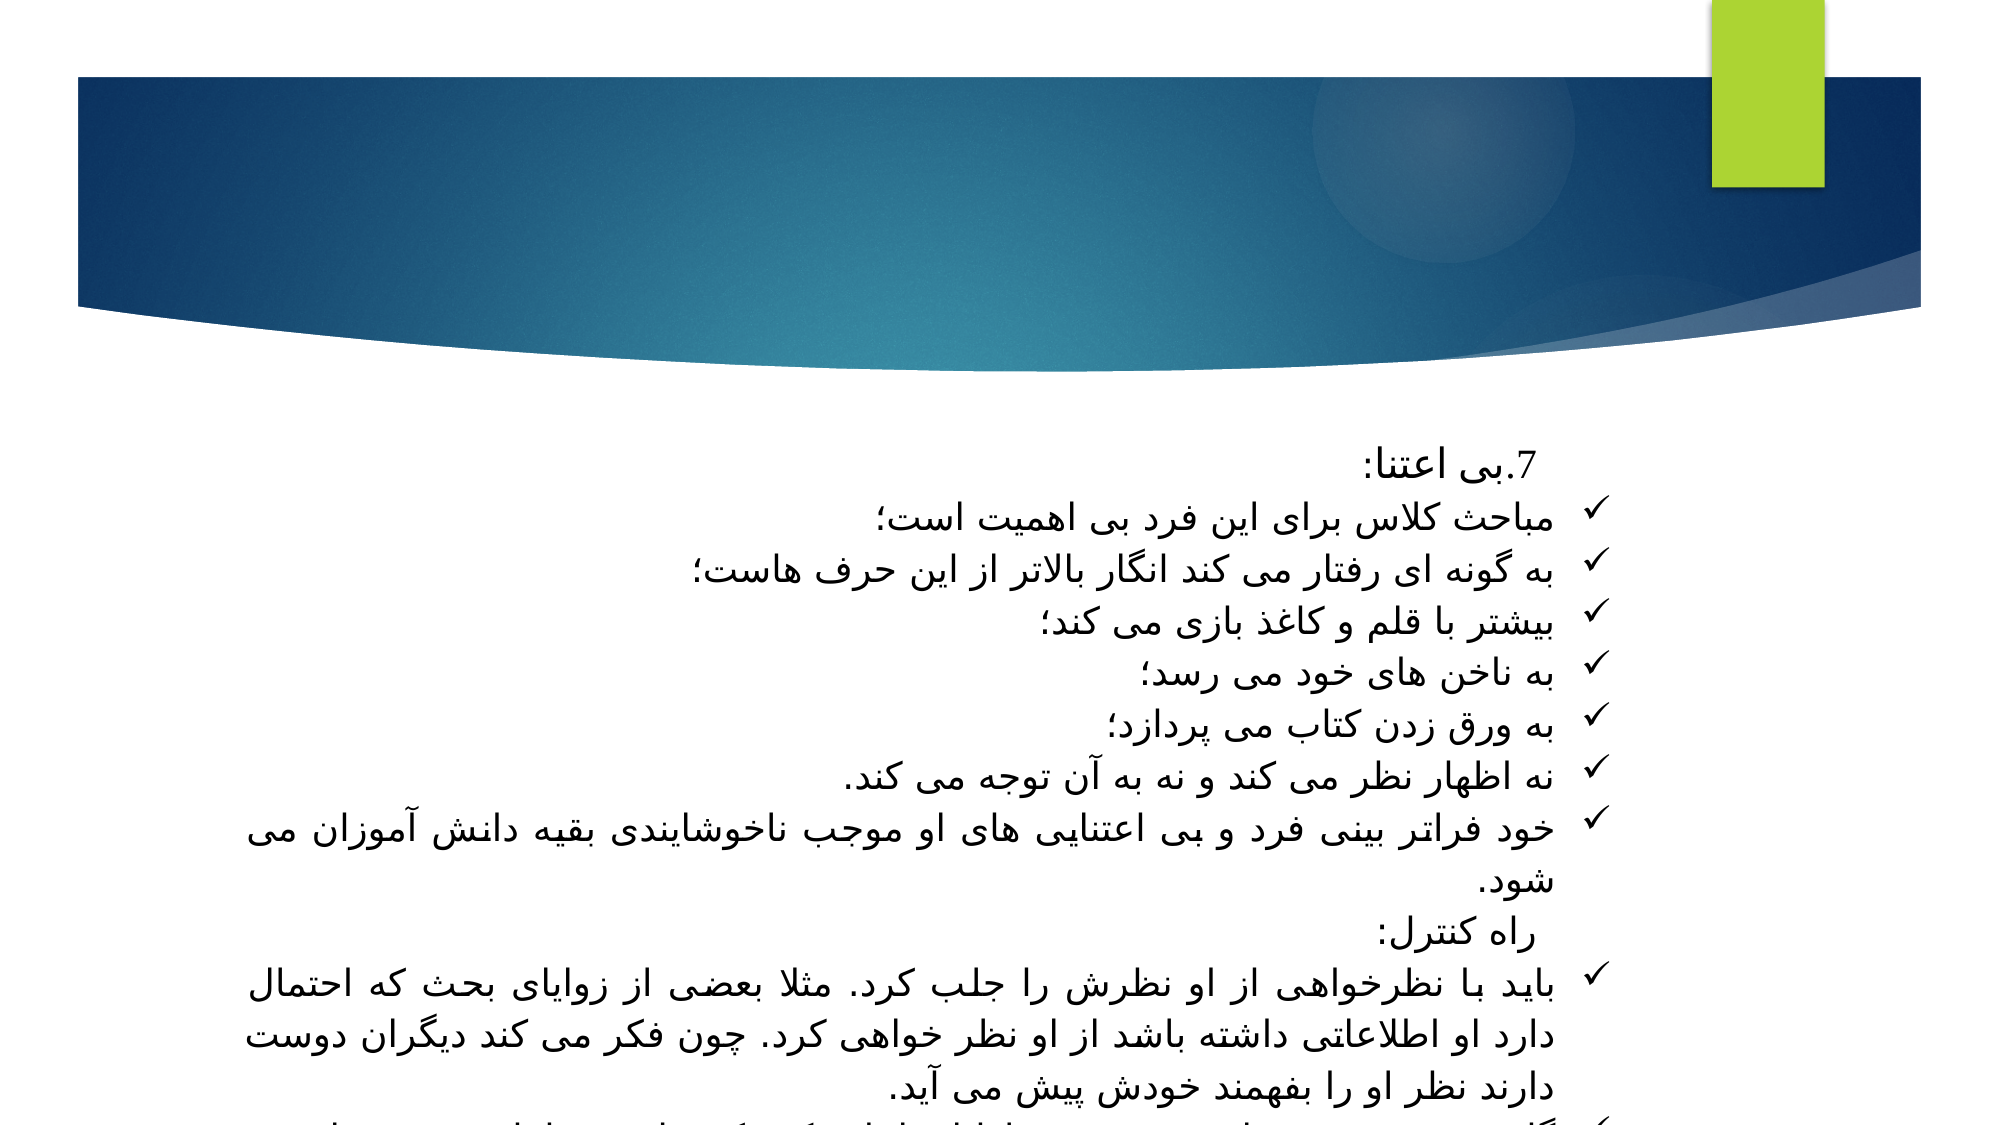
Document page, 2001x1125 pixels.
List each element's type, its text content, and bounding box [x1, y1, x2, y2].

text_box 7. بی اعتنا: مباحث کلاس برای این فرد بی اهمیت است؛ به گونه ای رفتار می کند انگار بالاتر از این حرف هاست؛ بیشتر با قلم و کاغذ بازی می کند؛ به ناخن های خود می رسد؛ به ورق زدن کتاب می پردازد؛ نه اظهار نظر می کند و نه به آن توجه می کند. خود فراتر بینی فرد و بی اعتنایی های او موجب ناخوشایندی بقیه دانش آموزان می شود. راه کنترل: باید با نظرخواهی از او نظرش را جلب کرد. مثلا بعضی از زوایای بحث که احتمال دارد او اطلاعاتی داشته باشد از او نظر خواهی کرد. چون فکر می کند دیگران دوست دارند نظر او را بفهمند خودش پیش می آید. گاهی مربی می تواند به بقیه مخاطبان اعلام کند که فلانی نظرات خوبی دارد به نظرات او را گوش می دهیم. [229, 421, 1627, 1125]
